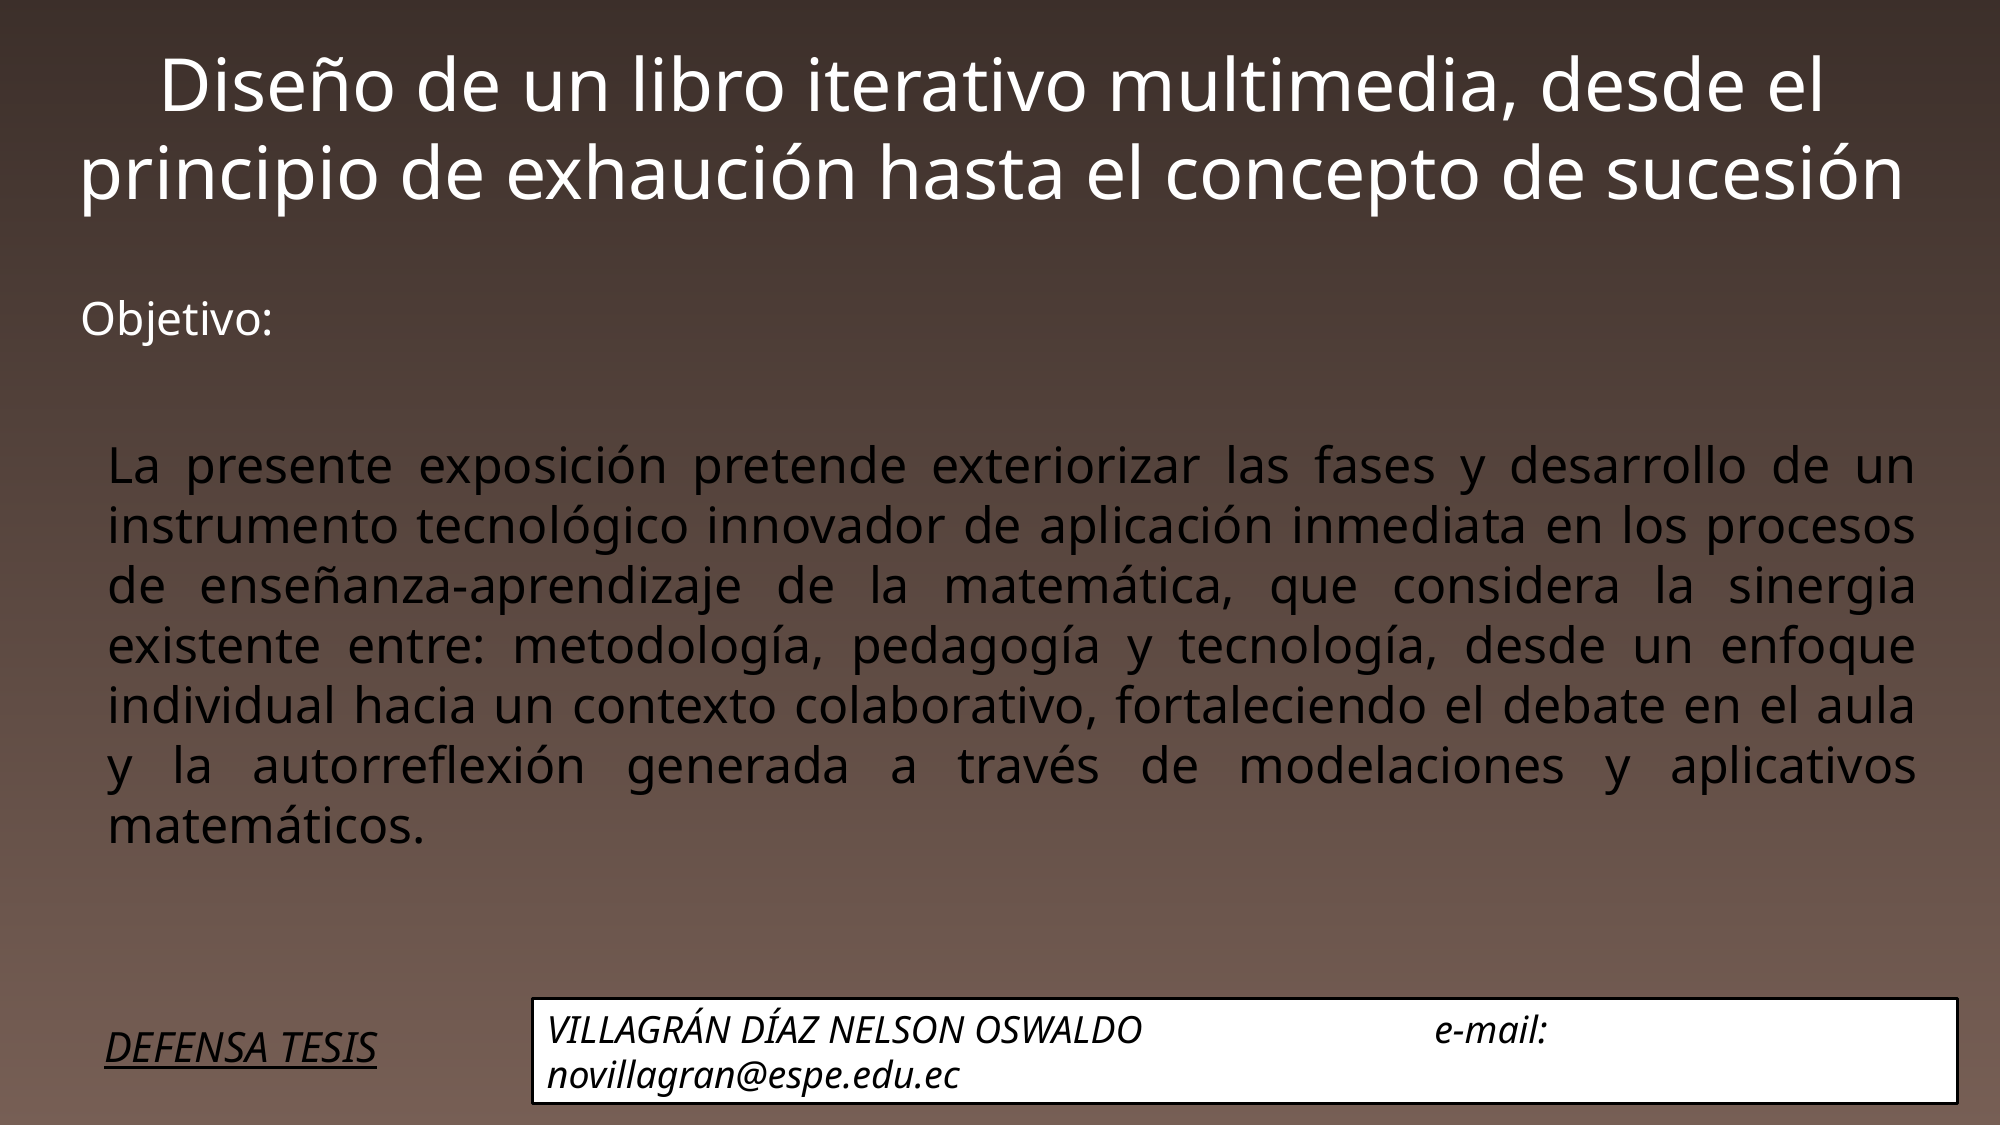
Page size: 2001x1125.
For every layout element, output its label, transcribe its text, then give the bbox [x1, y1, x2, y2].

text_box DEFENSA TESIS [30, 1013, 452, 1079]
text_box VILLAGRÁN DÍAZ NELSON OSWALDO e-mail: novillagran@espe.edu.ec [531, 997, 1959, 1105]
subtitle Diseño de un libro iterativo multimedia, desde el principio de exhaución hasta el concepto de sucesión Objetivo: [30, 17, 1956, 367]
text_box La presente exposición pretende exteriorizar las fases y desarrollo de un instrumento tecnológico innovador de aplicación inmediata en los procesos de enseñanza-aprendizaje de la matemática, que considera la sinergia existente entre: metodología, pedagogía y tecnología, desde un enfoque individual hacia un contexto colaborativo, fortaleciendo el debate en el aula y la autorreflexión generada a través de modelaciones y aplicativos matemáticos. [92, 425, 1933, 861]
